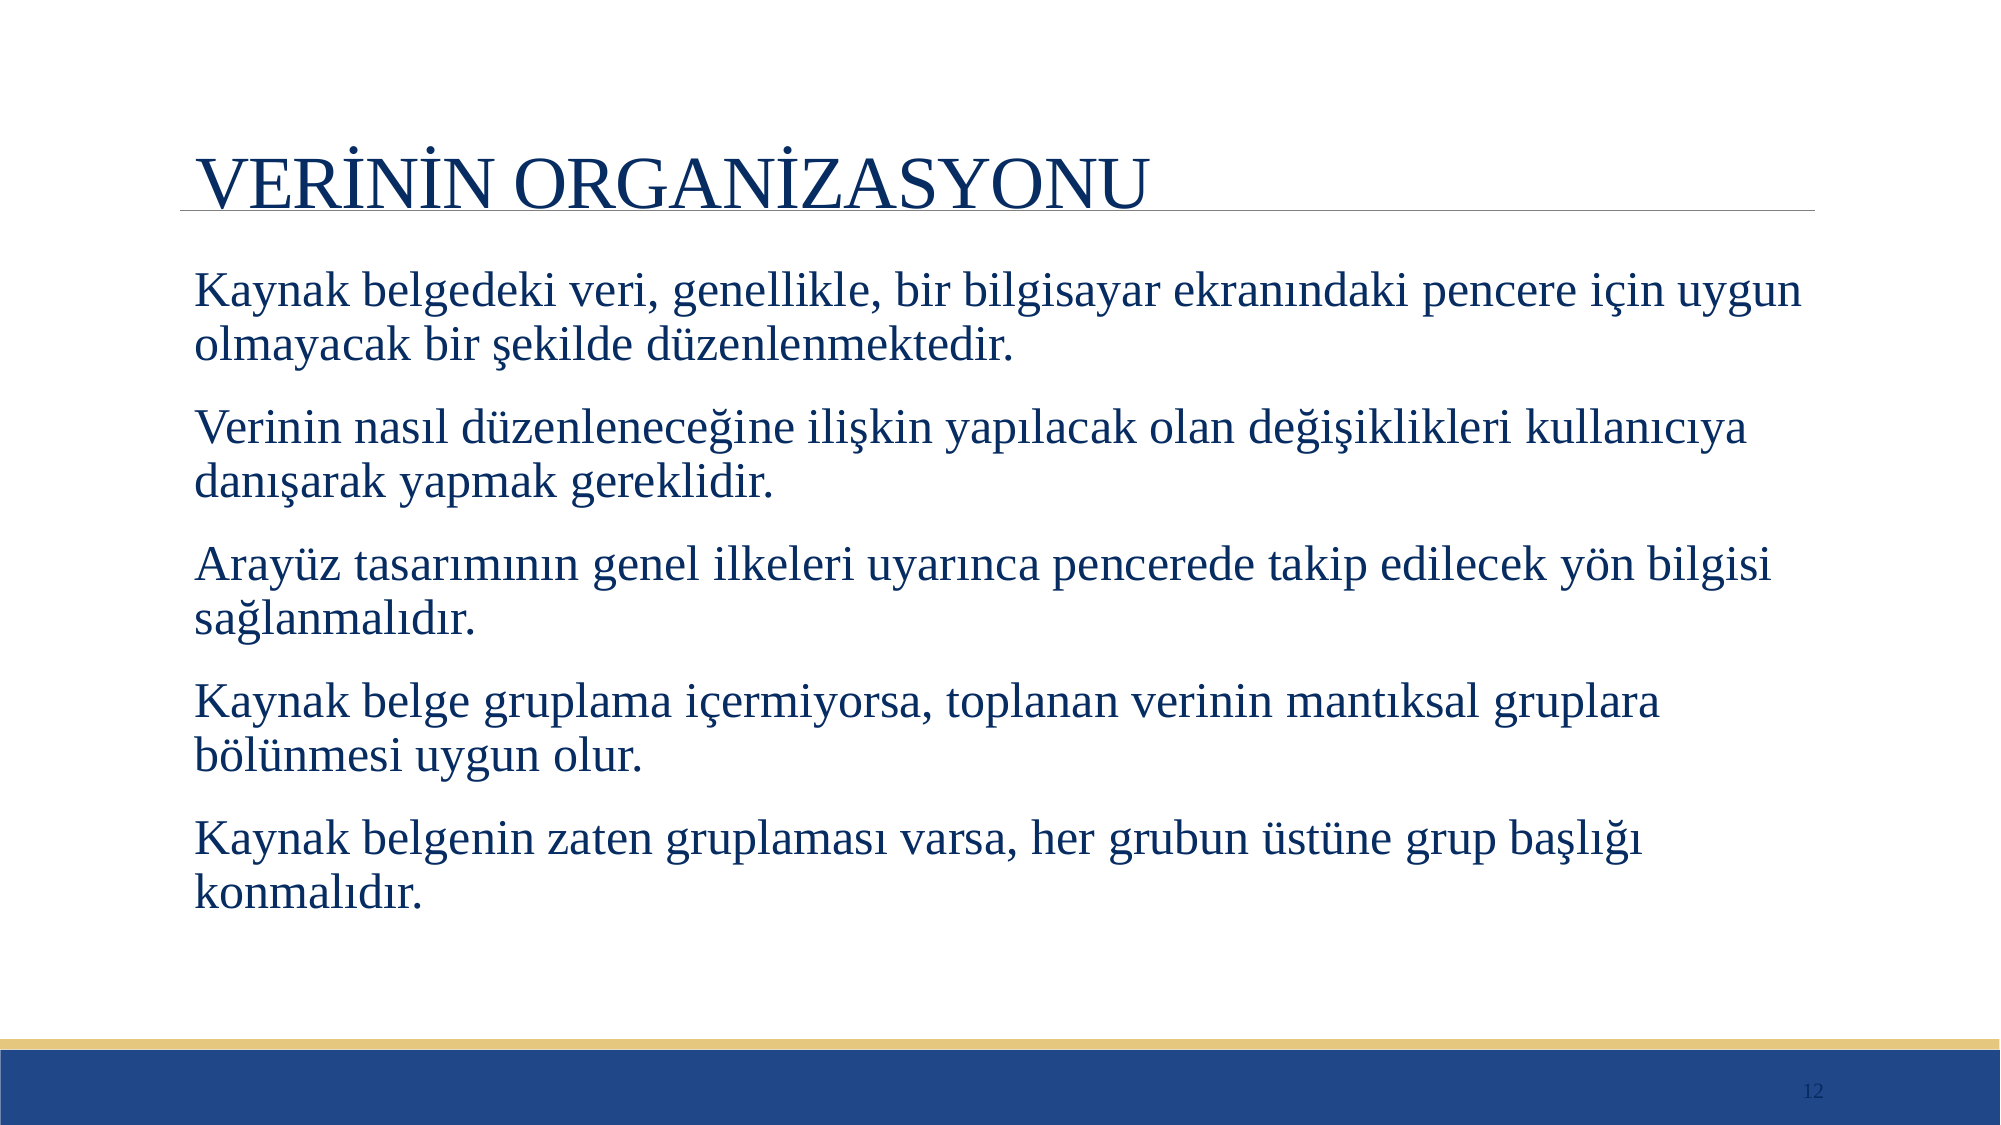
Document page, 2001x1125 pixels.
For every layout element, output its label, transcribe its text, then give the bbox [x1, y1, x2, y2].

slide_number 12 [1624, 1059, 1840, 1120]
title VERİNİN ORGANİZASYONU [179, 47, 1830, 232]
list Kaynak belgedeki veri, genellikle, bir bilgisayar ekranındaki pencere için uygun olmayacak bir şekilde düzenlenmektedir. Verinin nasıl düzenleneceğine ilişkin yapılacak olan değişiklikleri kullanıcıya danışarak yapmak gereklidir. Arayüz tasarımının genel ilkeleri uyarınca pencerede takip edilecek yön bilgisi sağlanmalıdır. Kaynak belge gruplama içermiyorsa, toplanan verinin mantıksal gruplara bölünmesi uygun olur. Kaynak belgenin zaten gruplaması varsa, her grubun üstüne grup başlığı konmalıdır. [179, 255, 1830, 1022]
